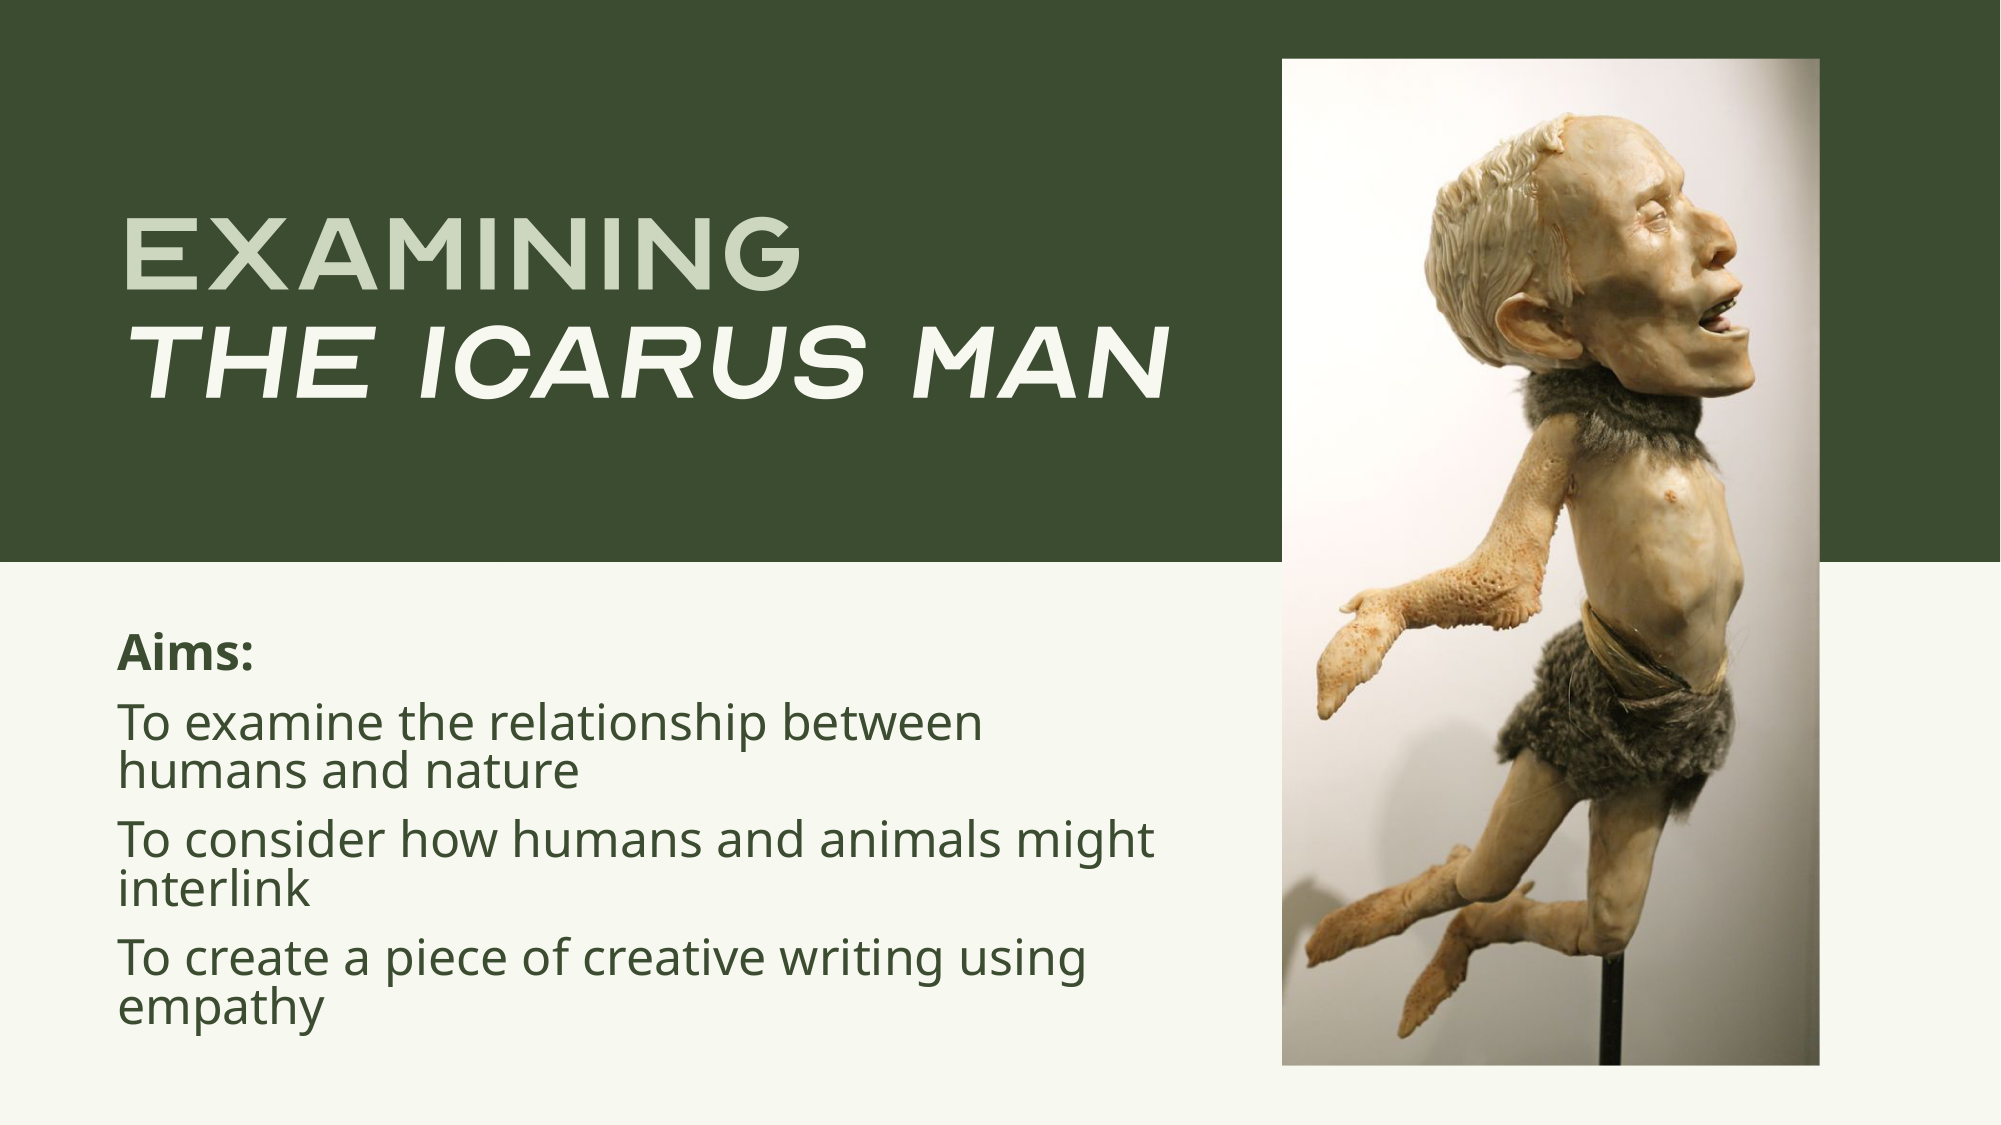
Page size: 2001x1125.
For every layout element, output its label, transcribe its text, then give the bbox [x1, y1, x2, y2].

subtitle Aims: To examine the relationship between humans and nature To consider how humans and animals might interlink To create a piece of creative writing using empathy [108, 623, 1191, 1065]
picture [0, 0, 2001, 1125]
